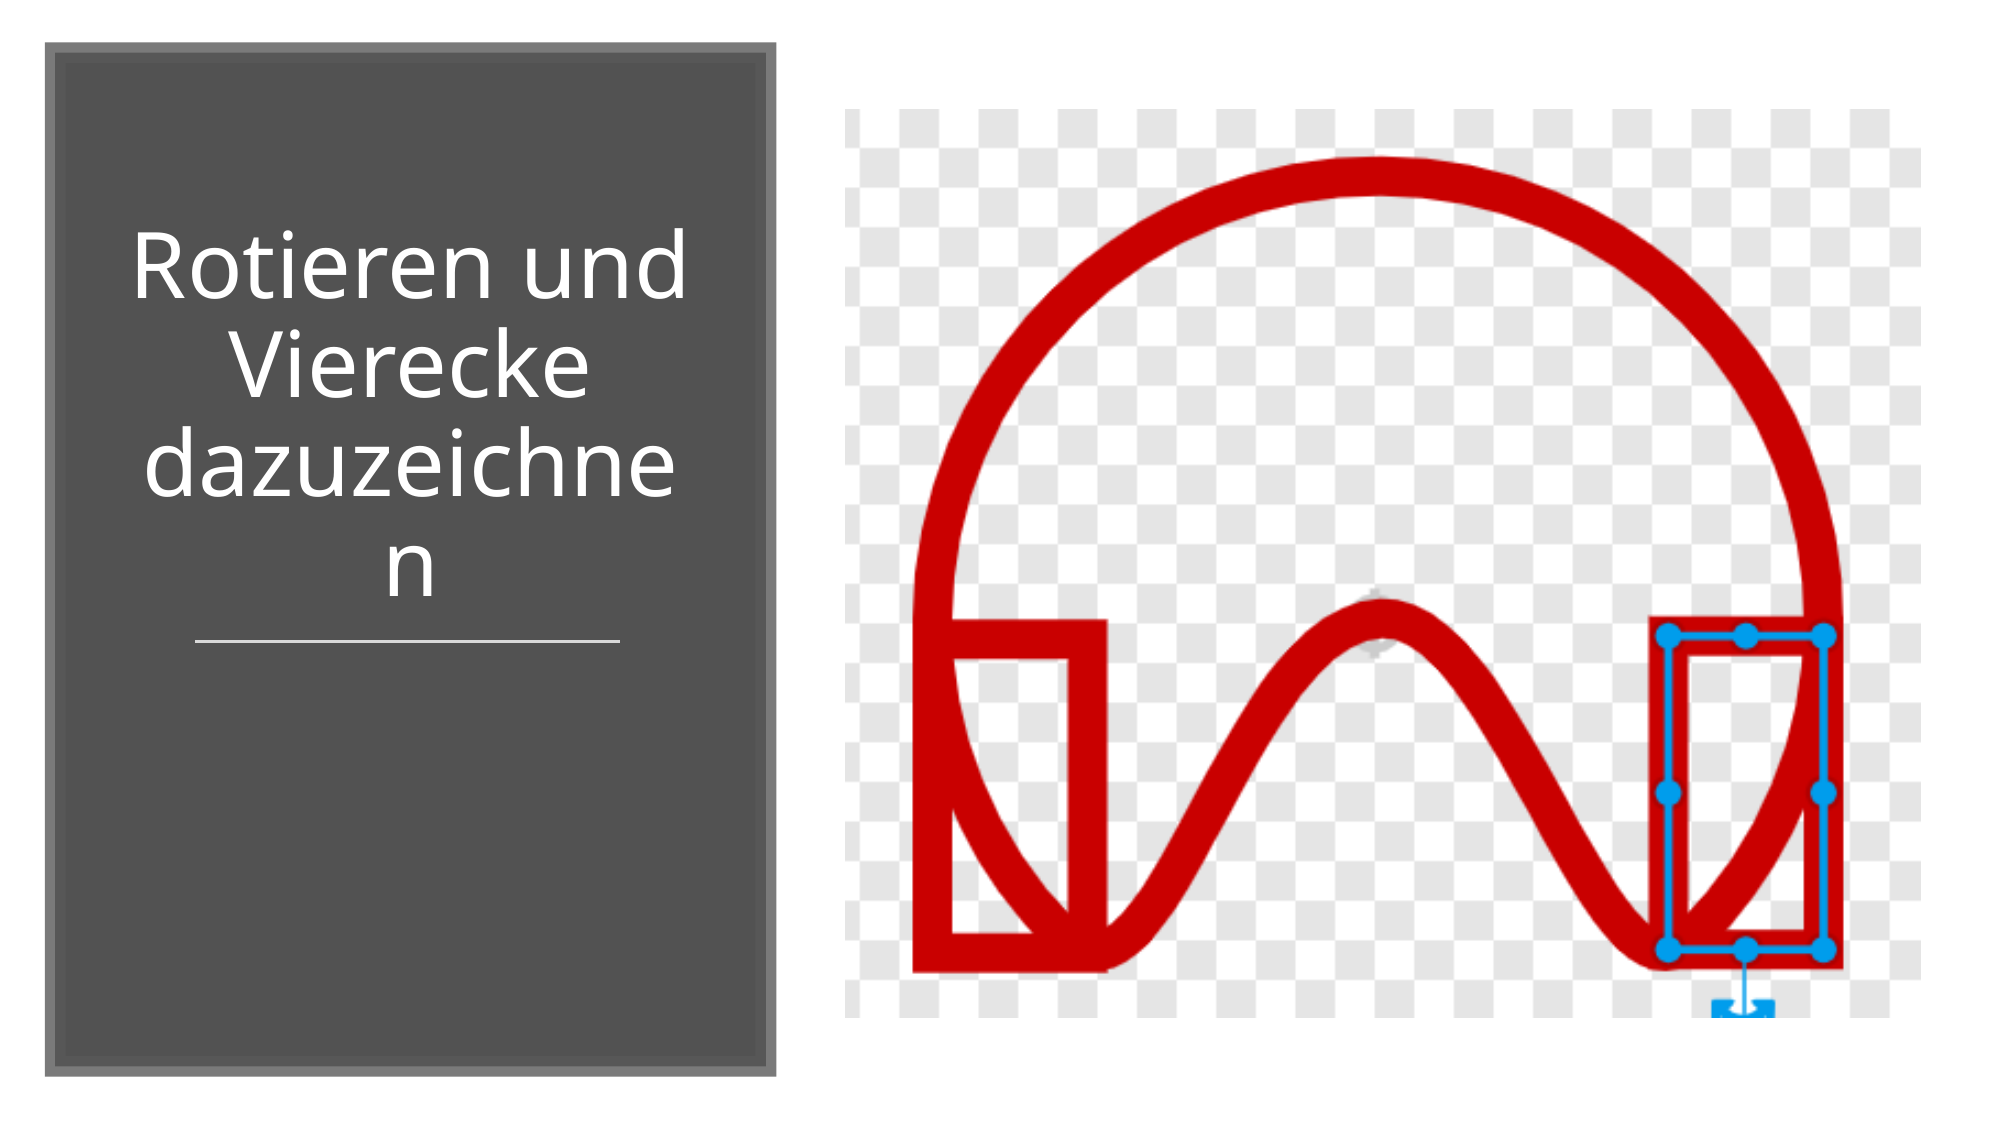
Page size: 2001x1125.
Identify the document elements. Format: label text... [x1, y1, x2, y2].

text_box [54, 52, 767, 1067]
picture [845, 109, 1921, 1018]
title Rotieren und Vierecke dazuzeichnen [110, 149, 711, 624]
